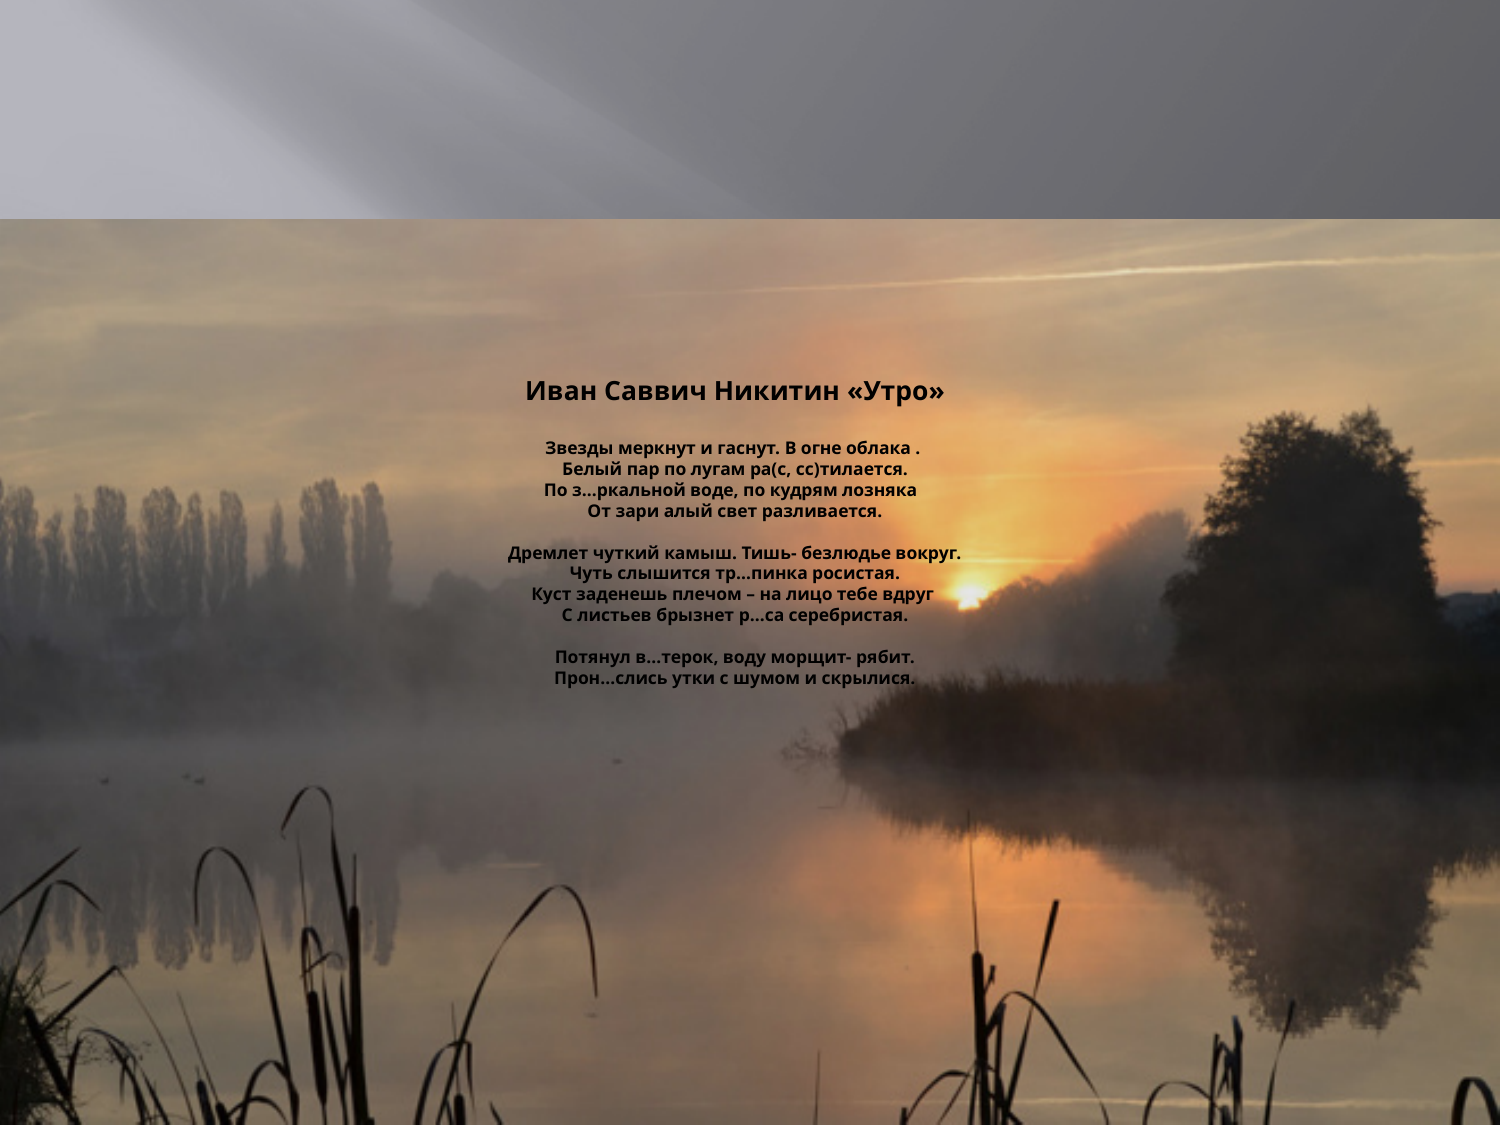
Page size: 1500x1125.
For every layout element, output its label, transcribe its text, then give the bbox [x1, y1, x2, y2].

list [0, 219, 1500, 1125]
title Иван Саввич Никитин «Утро» Звезды меркнут и гаснут. В огне облака . Белый пар по лугам ра(с, сс)тилается. По з…ркальной воде, по кудрям лозняка От зари алый свет разливается. Дремлет чуткий камыш. Тишь- безлюдье вокруг. Чуть слышится тр…пинка росистая. Куст заденешь плечом – на лицо тебе вдруг С листьев брызнет р…са серебристая. Потянул в…терок, воду морщит- рябит. Прон…слись утки с шумом и скрылися. [0, 45, 1471, 219]
